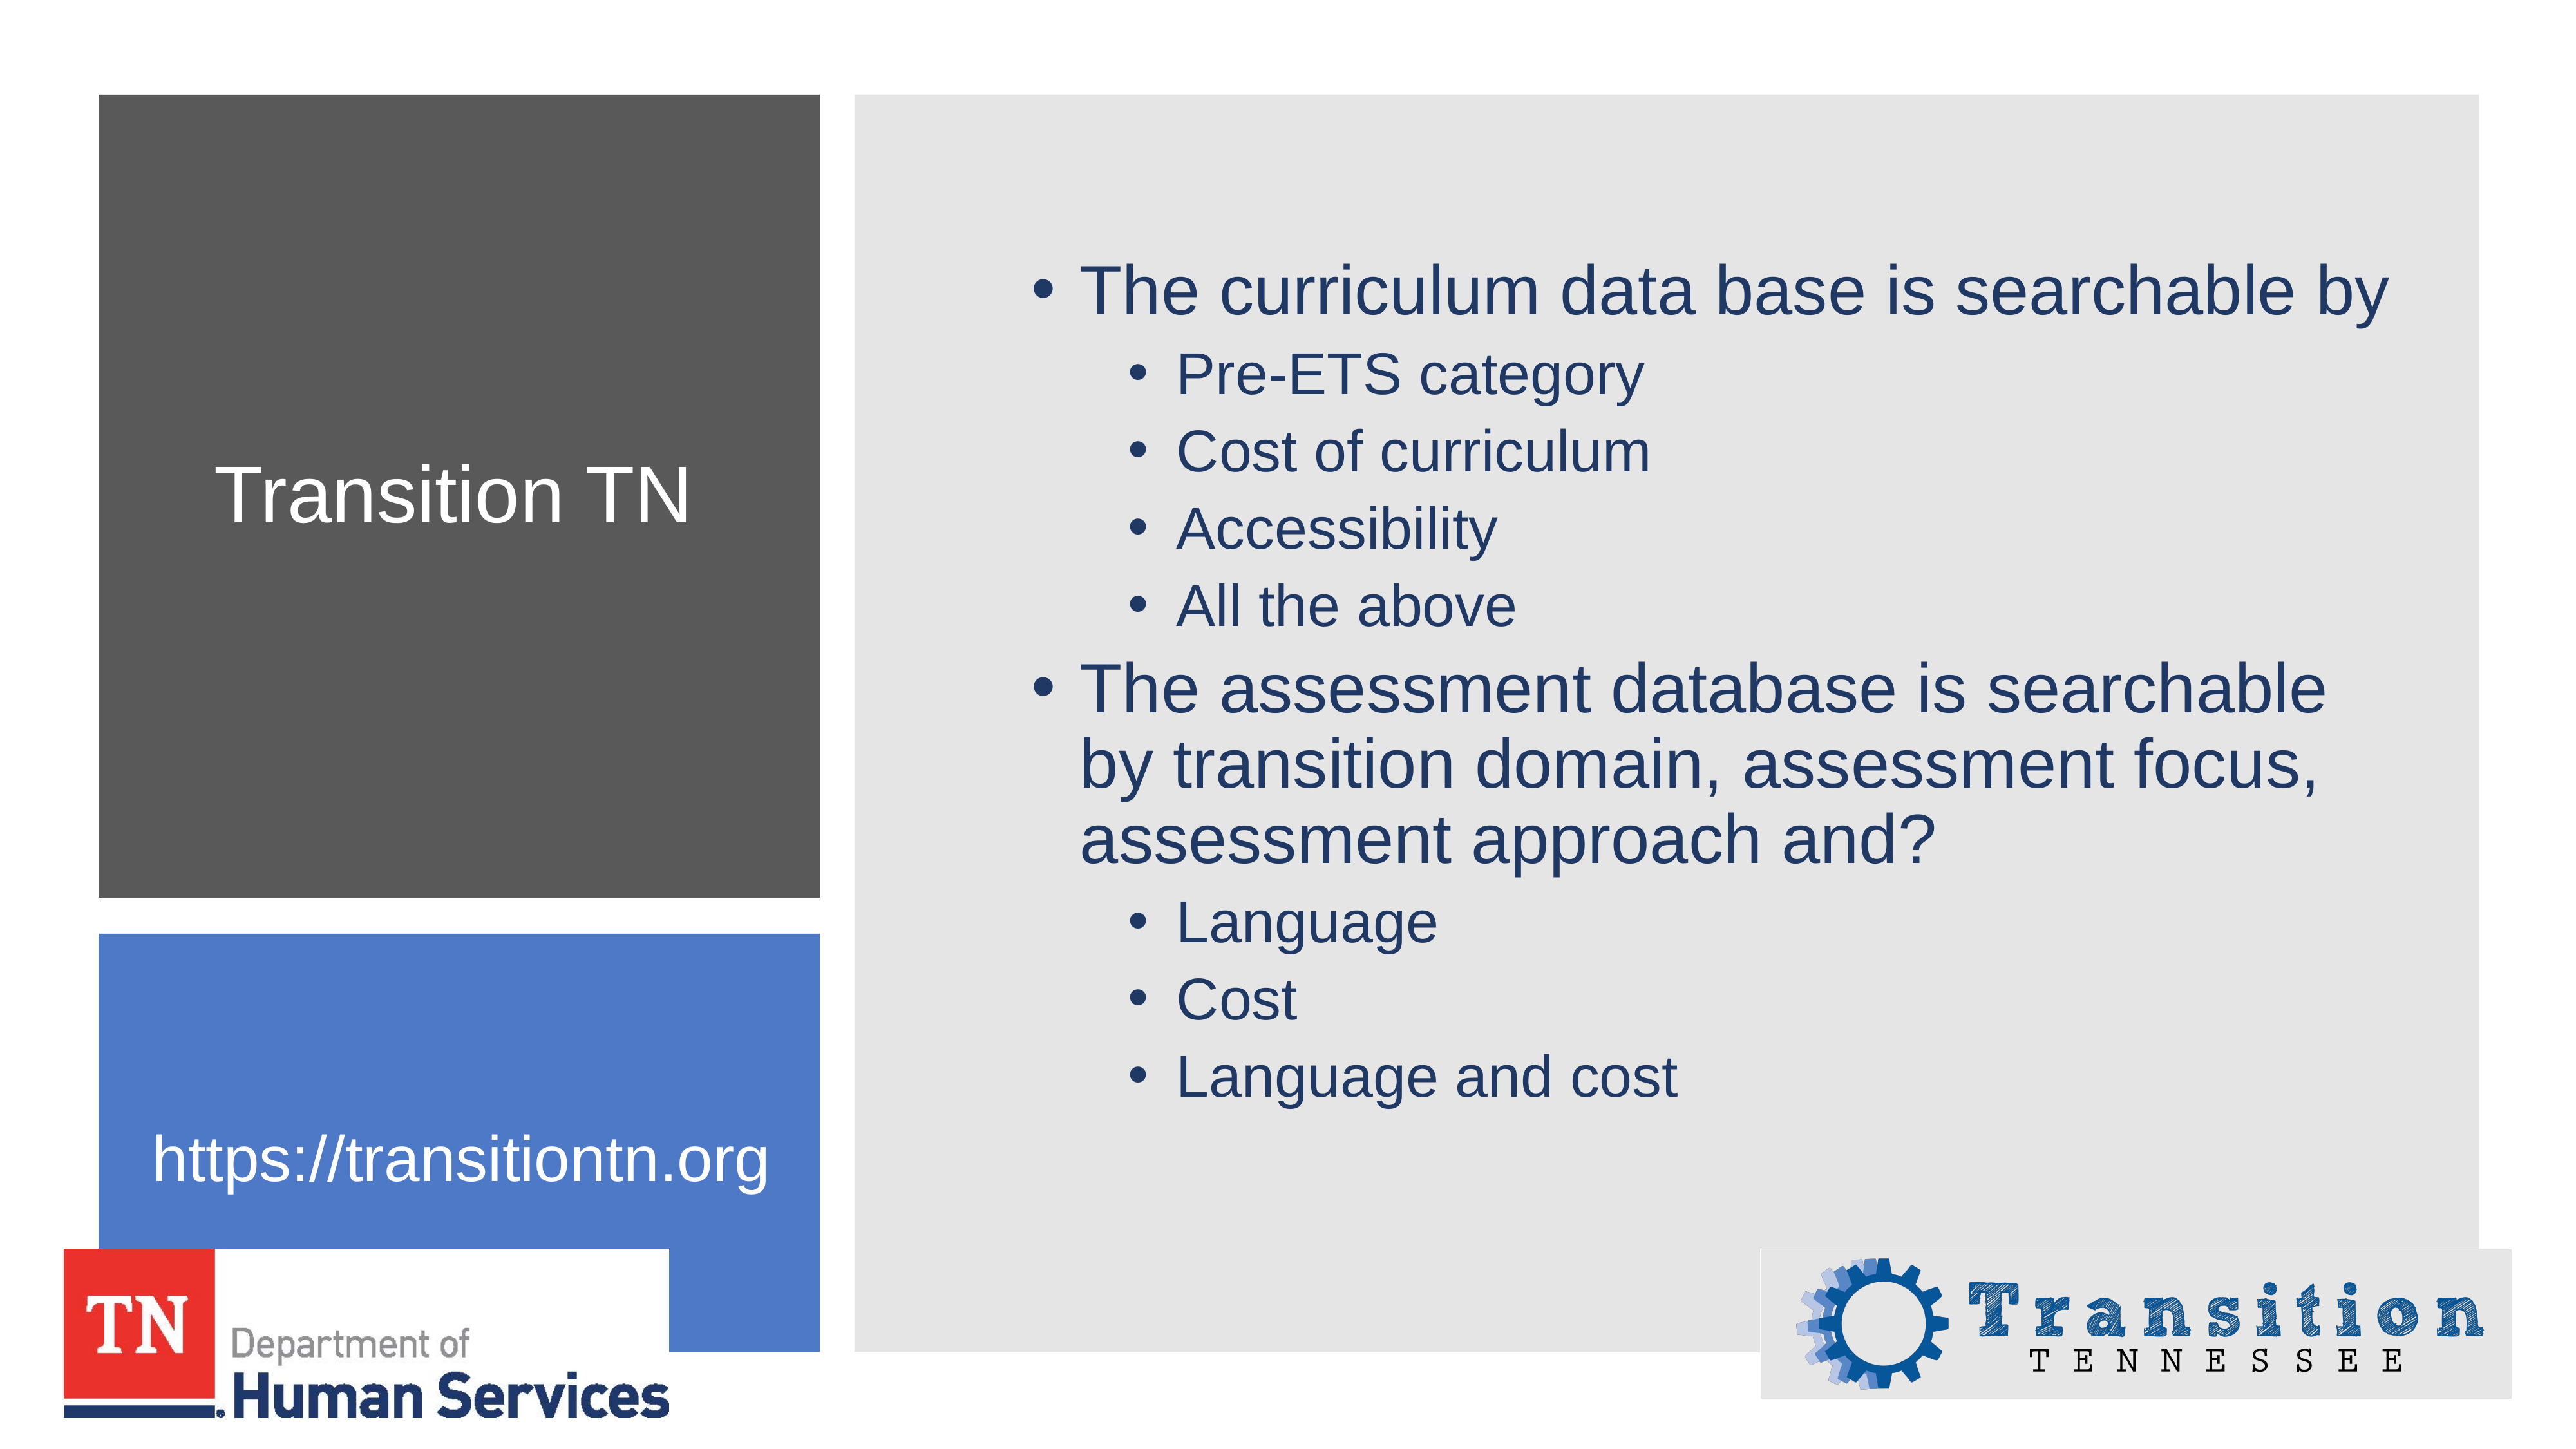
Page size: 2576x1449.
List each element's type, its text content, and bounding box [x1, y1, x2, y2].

picture [64, 1249, 669, 1419]
text_box [98, 94, 820, 898]
text_box [98, 933, 820, 1352]
picture [1760, 1249, 2512, 1399]
text_box [854, 94, 2479, 1353]
title Transition TN [164, 155, 766, 839]
list The curriculum data base is searchable by Pre-ETS category Cost of curriculum Accessibility All the above The assessment database is searchable by transition domain, assessment focus, assessment approach and? Language Cost Language and cost [925, 145, 2412, 1302]
text_box https://transitiontn.org [118, 1112, 788, 1199]
